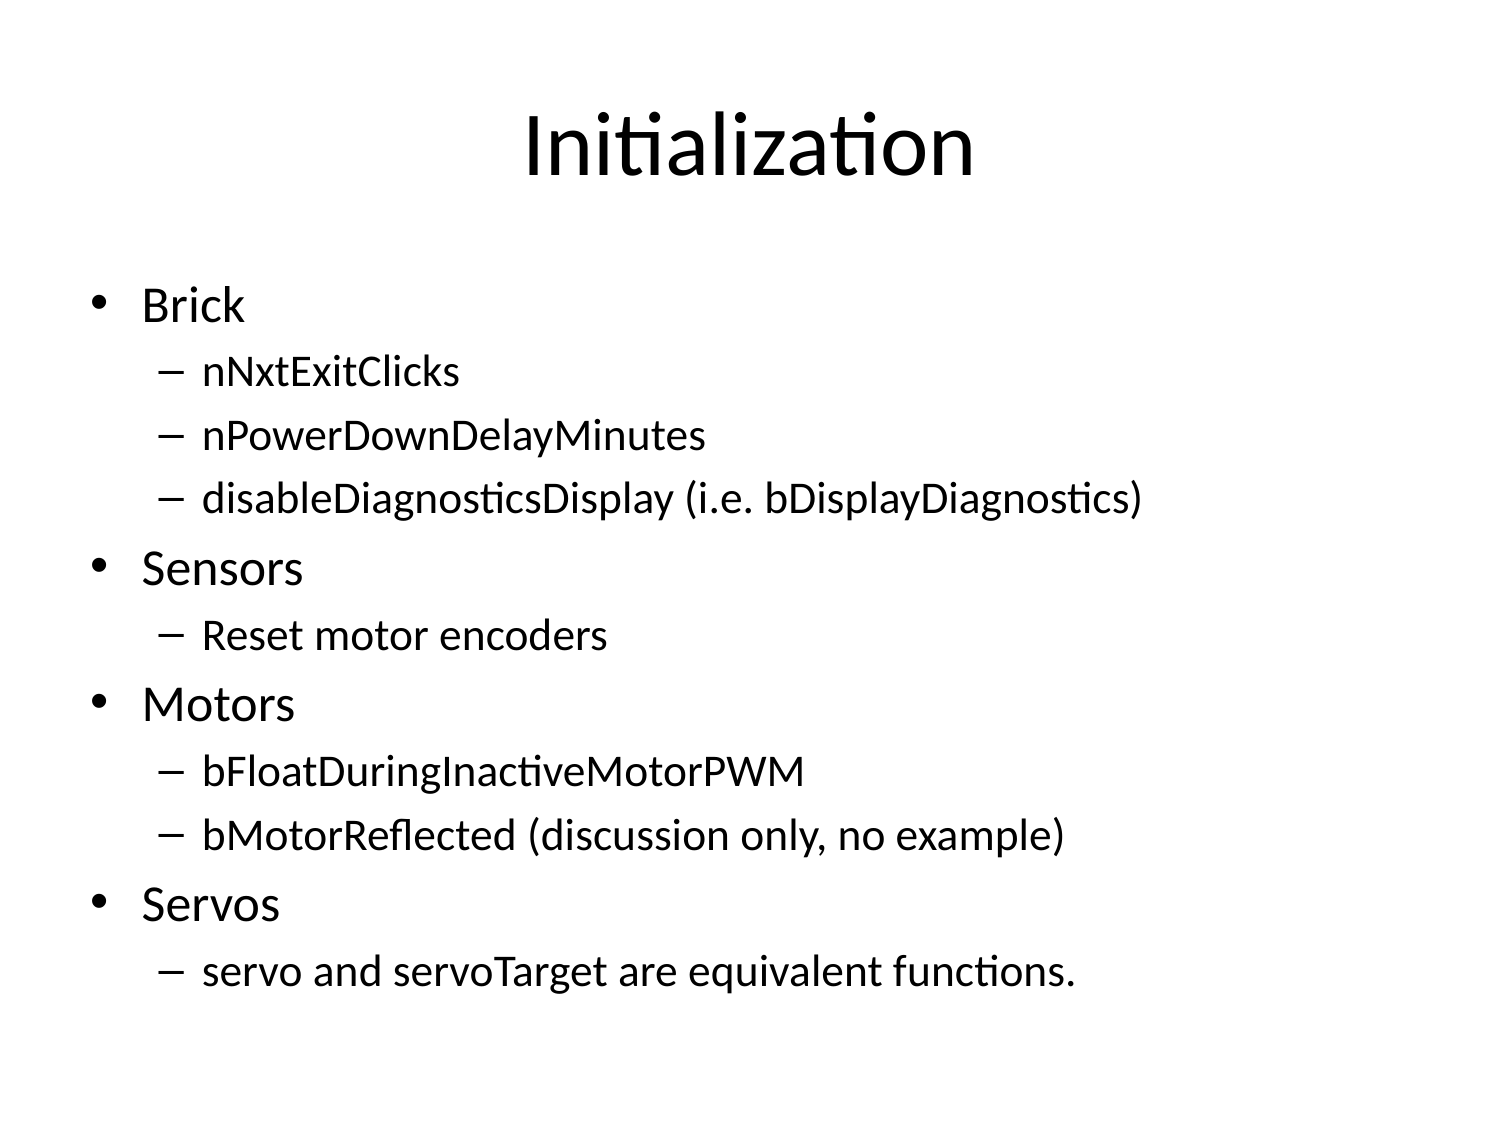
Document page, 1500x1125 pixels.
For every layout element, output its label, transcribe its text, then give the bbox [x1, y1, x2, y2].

list Brick nNxtExitClicks nPowerDownDelayMinutes disableDiagnosticsDisplay (i.e. bDisplayDiagnostics) Sensors Reset motor encoders Motors bFloatDuringInactiveMotorPWM bMotorReflected (discussion only, no example) Servos servo and servoTarget are equivalent functions. [75, 262, 1425, 1005]
title Initialization [75, 45, 1425, 233]
